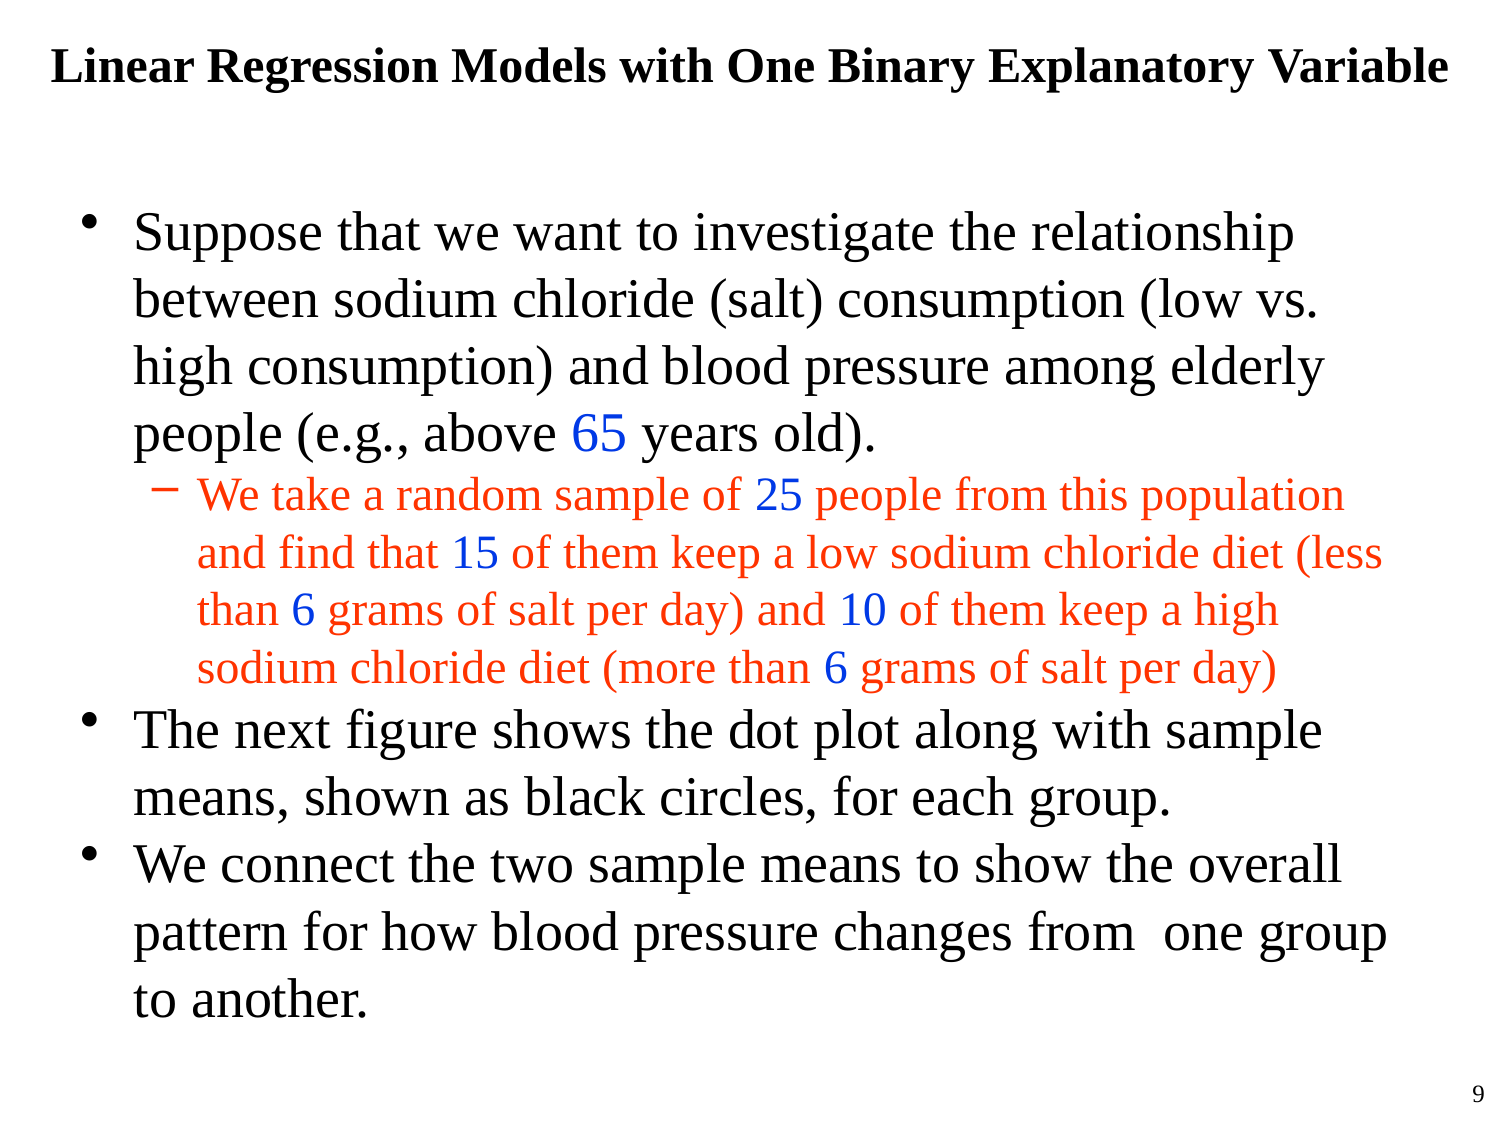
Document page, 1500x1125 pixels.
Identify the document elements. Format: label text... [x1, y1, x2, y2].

list Suppose that we want to investigate the relationship between sodium chloride (salt) consumption (low vs. high consumption) and blood pressure among elderly people (e.g., above 65 years old). We take a random sample of 25 people from this population and find that 15 of them keep a low sodium chloride diet (less than 6 grams of salt per day) and 10 of them keep a high sodium chloride diet (more than 6 grams of salt per day) The next figure shows the dot plot along with sample means, shown as black circles, for each group. We connect the two sample means to show the overall pattern for how blood pressure changes from one group to another. [64, 187, 1436, 1047]
title Linear Regression Models with One Binary Explanatory Variable [0, 0, 1500, 126]
slide_number 9 [1186, 1069, 1500, 1125]
